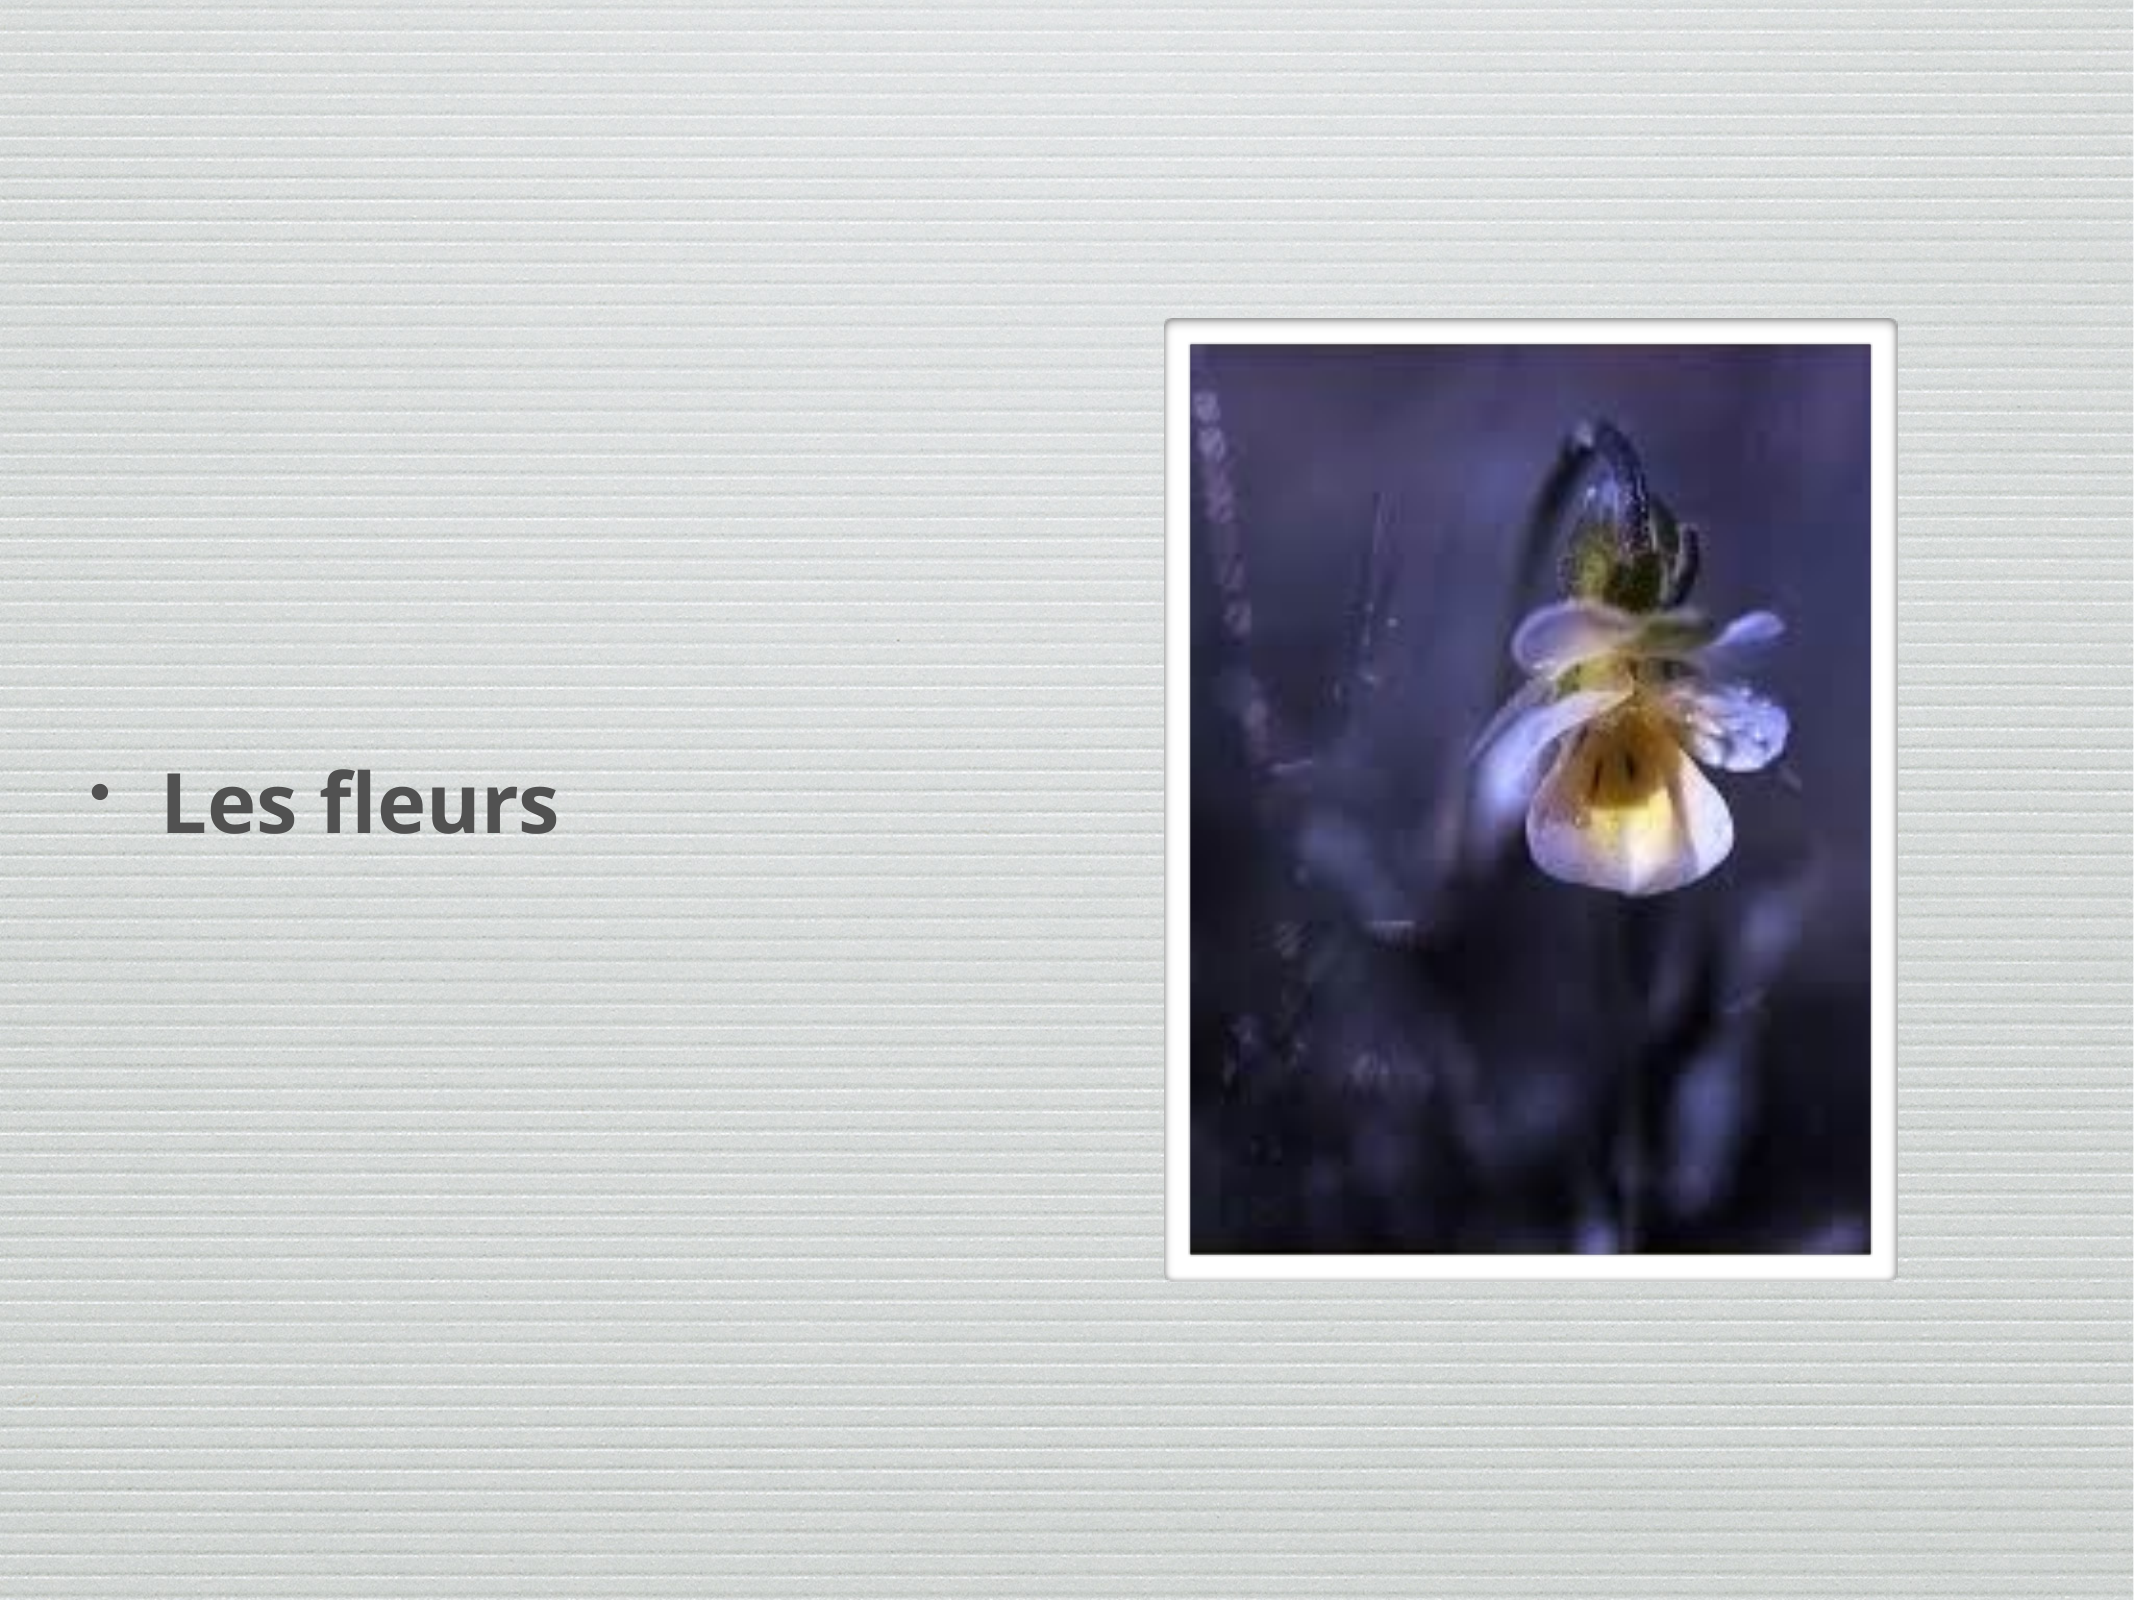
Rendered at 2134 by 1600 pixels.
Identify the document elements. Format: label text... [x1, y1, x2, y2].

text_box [1164, 318, 1899, 1282]
title Les fleurs [89, 241, 1070, 851]
picture [0, 0, 2134, 1600]
